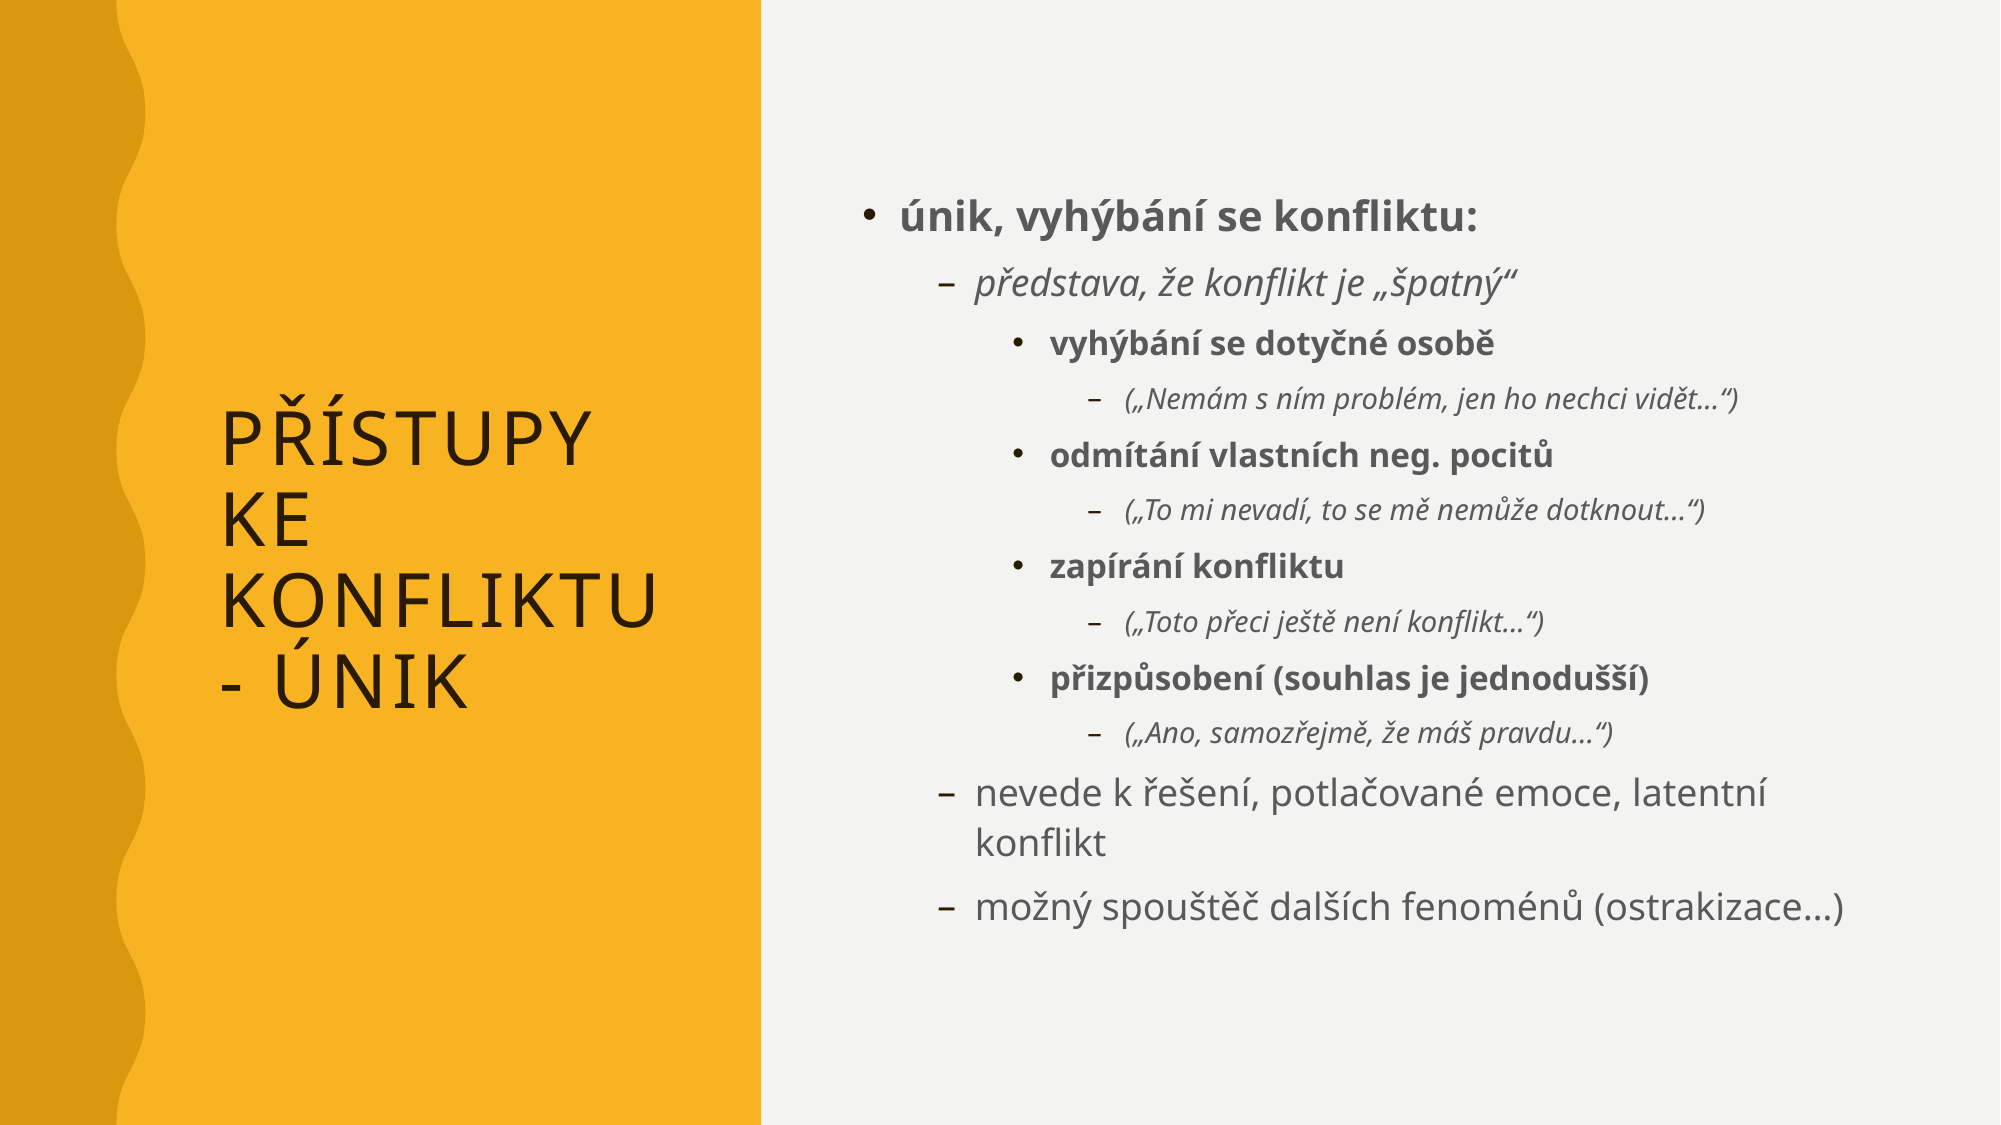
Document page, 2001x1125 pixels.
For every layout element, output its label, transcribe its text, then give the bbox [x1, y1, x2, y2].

list únik, vyhýbání se konfliktu: představa, že konflikt je „špatný“ vyhýbání se dotyčné osobě („Nemám s ním problém, jen ho nechci vidět...“)‏ odmítání vlastních neg. pocitů („To mi nevadí, to se mě nemůže dotknout...“)‏ zapírání konfliktu („Toto přeci ještě není konflikt...“)‏ přizpůsobení (souhlas je jednodušší)‏ („Ano, samozřejmě, že máš pravdu...“)‏ nevede k řešení, potlačované emoce, latentní konflikt možný spouštěč dalších fenoménů (ostrakizace…) [847, 176, 1875, 949]
text_box [0, 0, 146, 1125]
text_box [762, 0, 2000, 1125]
text_box [117, 0, 762, 1125]
title Přístupy ke konfliktu - únik [205, 176, 684, 949]
